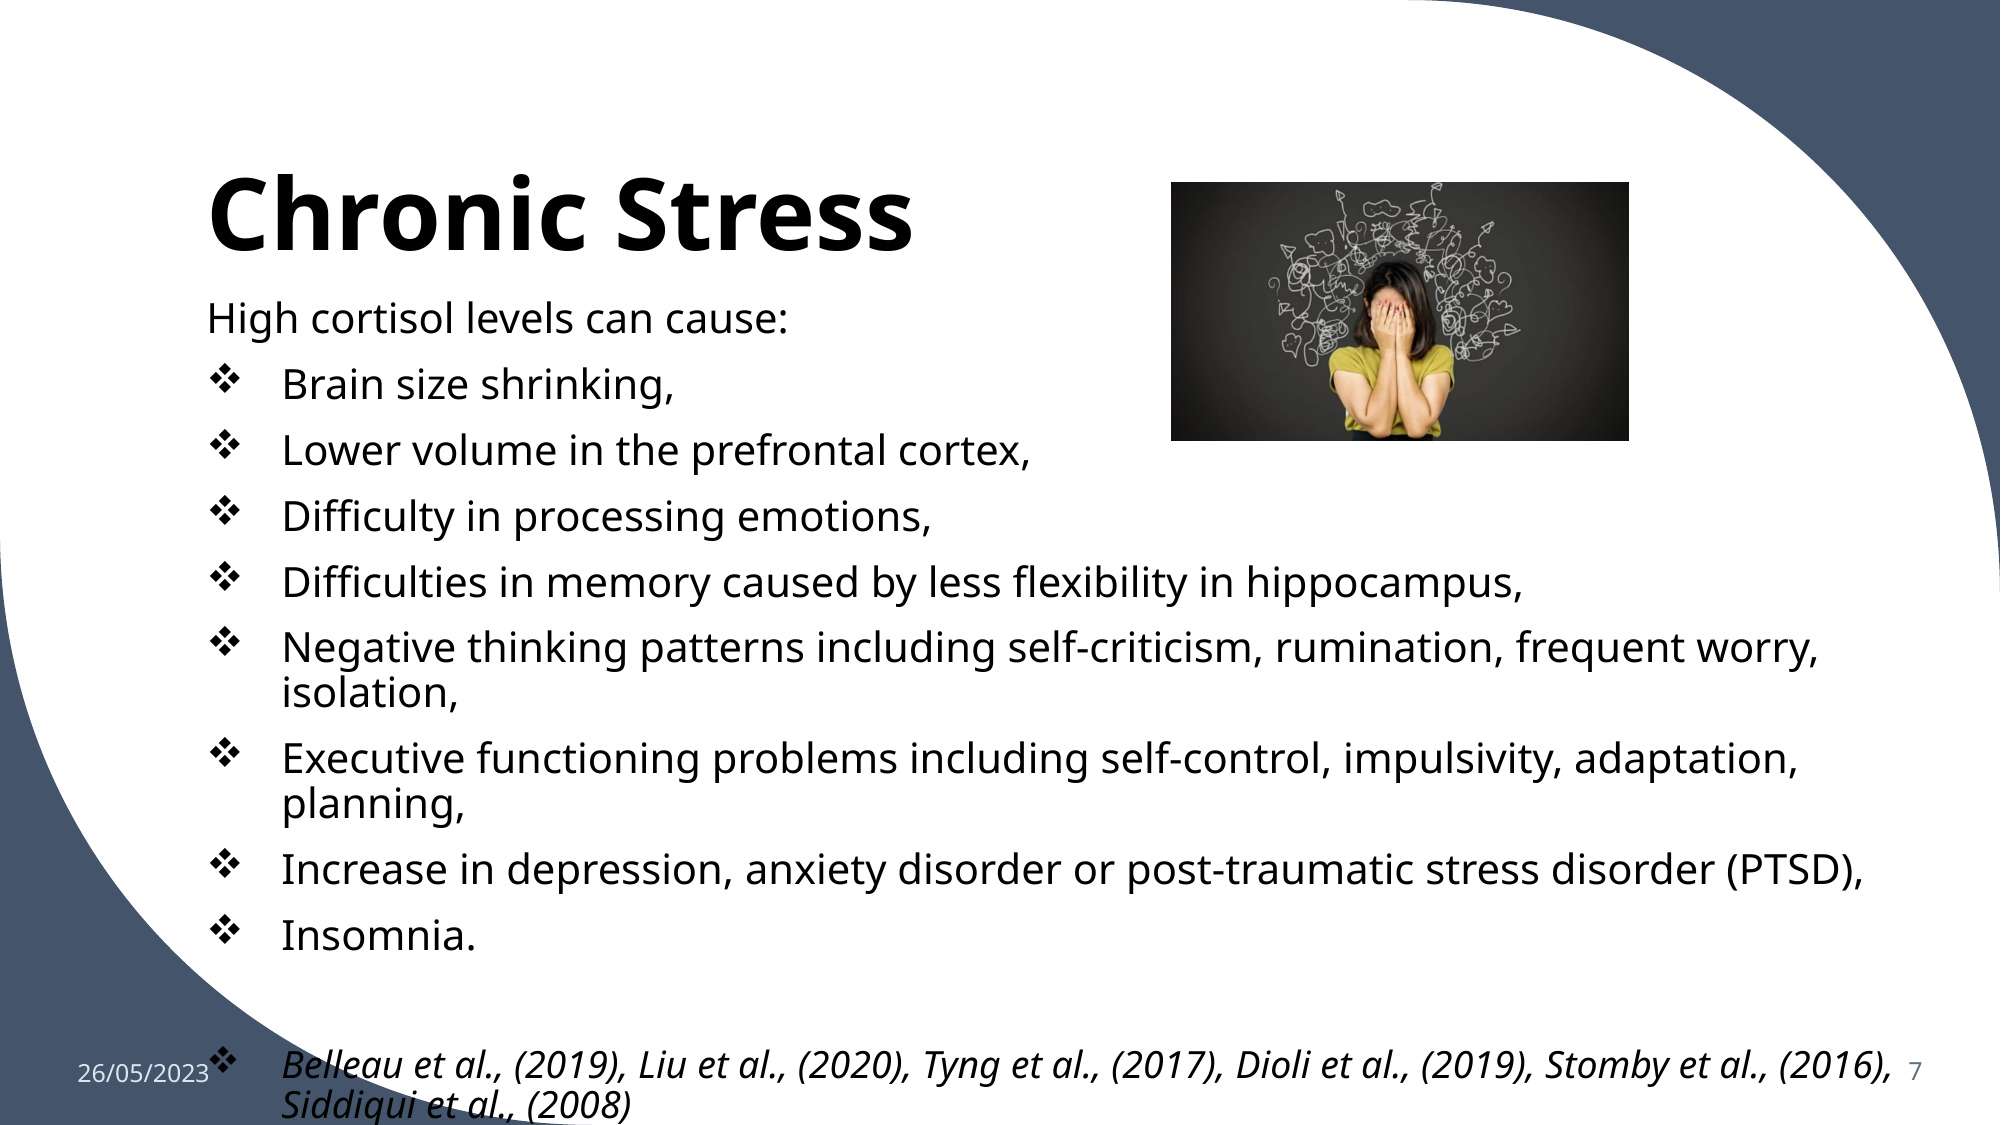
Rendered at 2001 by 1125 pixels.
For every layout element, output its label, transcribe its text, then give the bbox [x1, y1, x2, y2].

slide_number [62, 1042, 342, 1103]
list High cortisol levels can cause: Brain size shrinking, Lower volume in the prefrontal cortex, Difficulty in processing emotions, Difficulties in memory caused by less flexibility in hippocampus, Negative thinking patterns including self-criticism, rumination, frequent worry, isolation, Executive functioning problems including self-control, impulsivity, adaptation, planning, Increase in depression, anxiety disorder or post-traumatic stress disorder (PTSD), Insomnia. Belleau et al., (2019), Liu et al., (2020), Tyng et al., (2017), Dioli et al., (2019), Stomby et al., (2016), Siddiqui et al., (2008) [191, 290, 1922, 843]
picture [1171, 182, 1629, 441]
slide_number 7 [1665, 1042, 1938, 1103]
title Chronic Stress [191, 62, 1796, 280]
